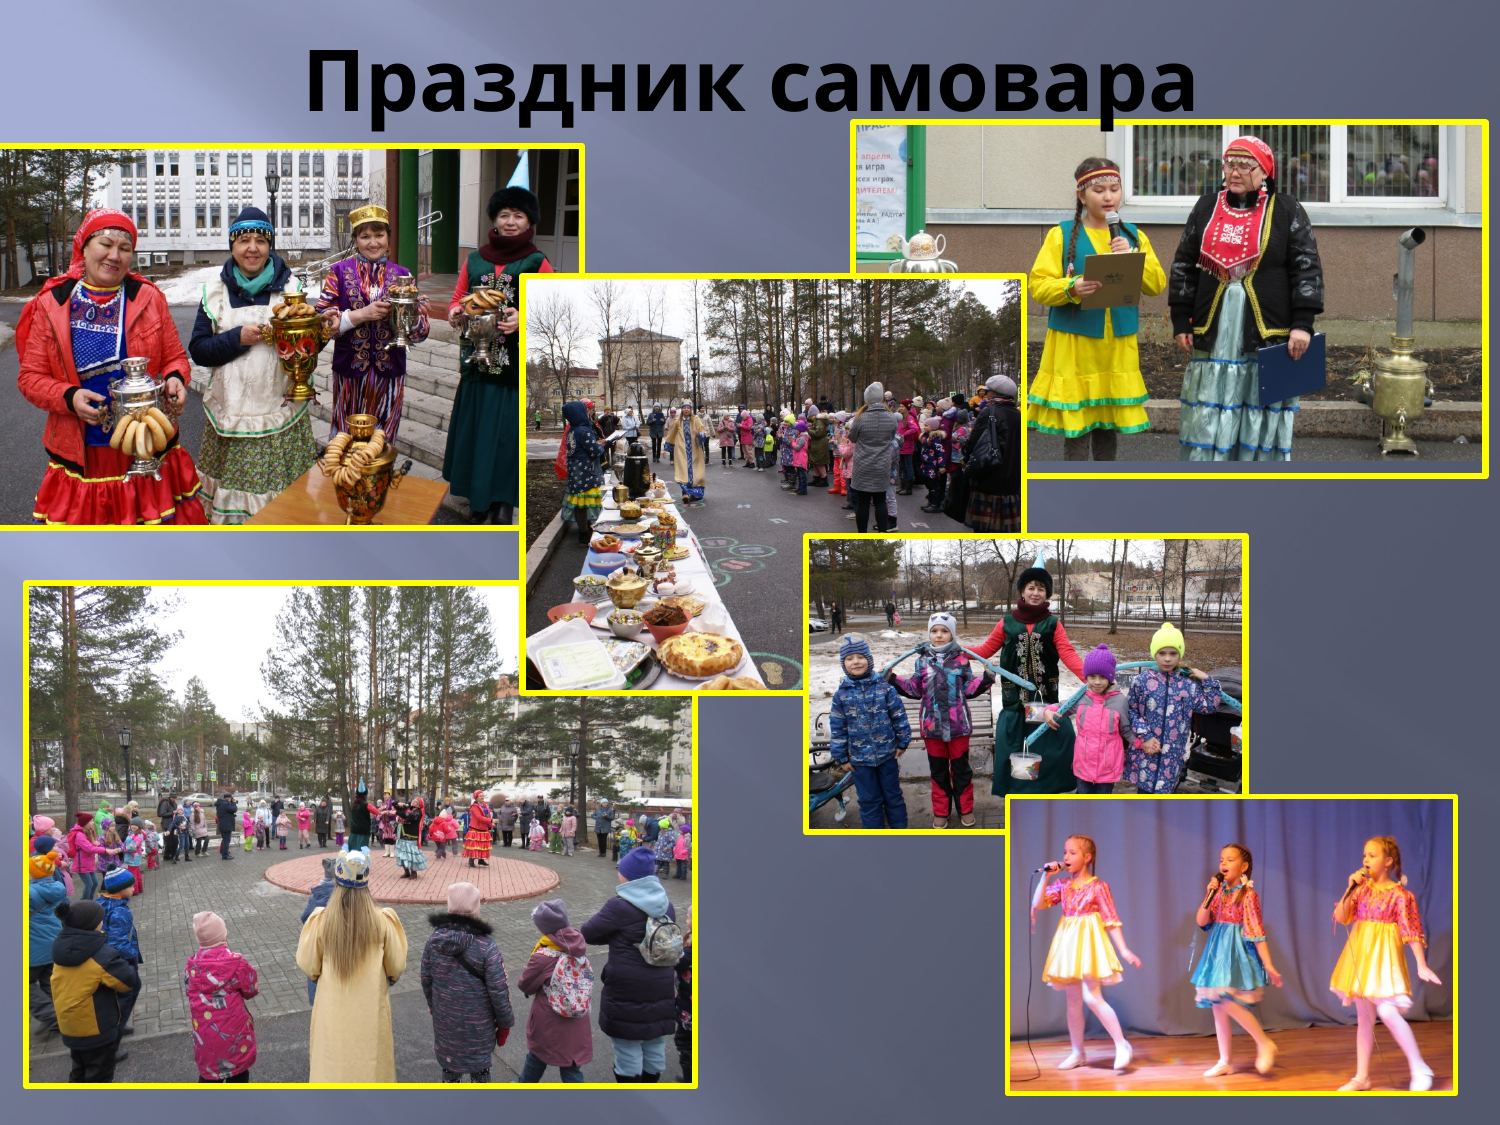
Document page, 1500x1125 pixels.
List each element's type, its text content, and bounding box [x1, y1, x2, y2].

picture [856, 125, 1483, 474]
picture [29, 585, 693, 1084]
title Праздник самовара [76, 0, 1427, 172]
picture [808, 538, 1454, 1092]
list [0, 148, 580, 525]
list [525, 278, 1022, 691]
